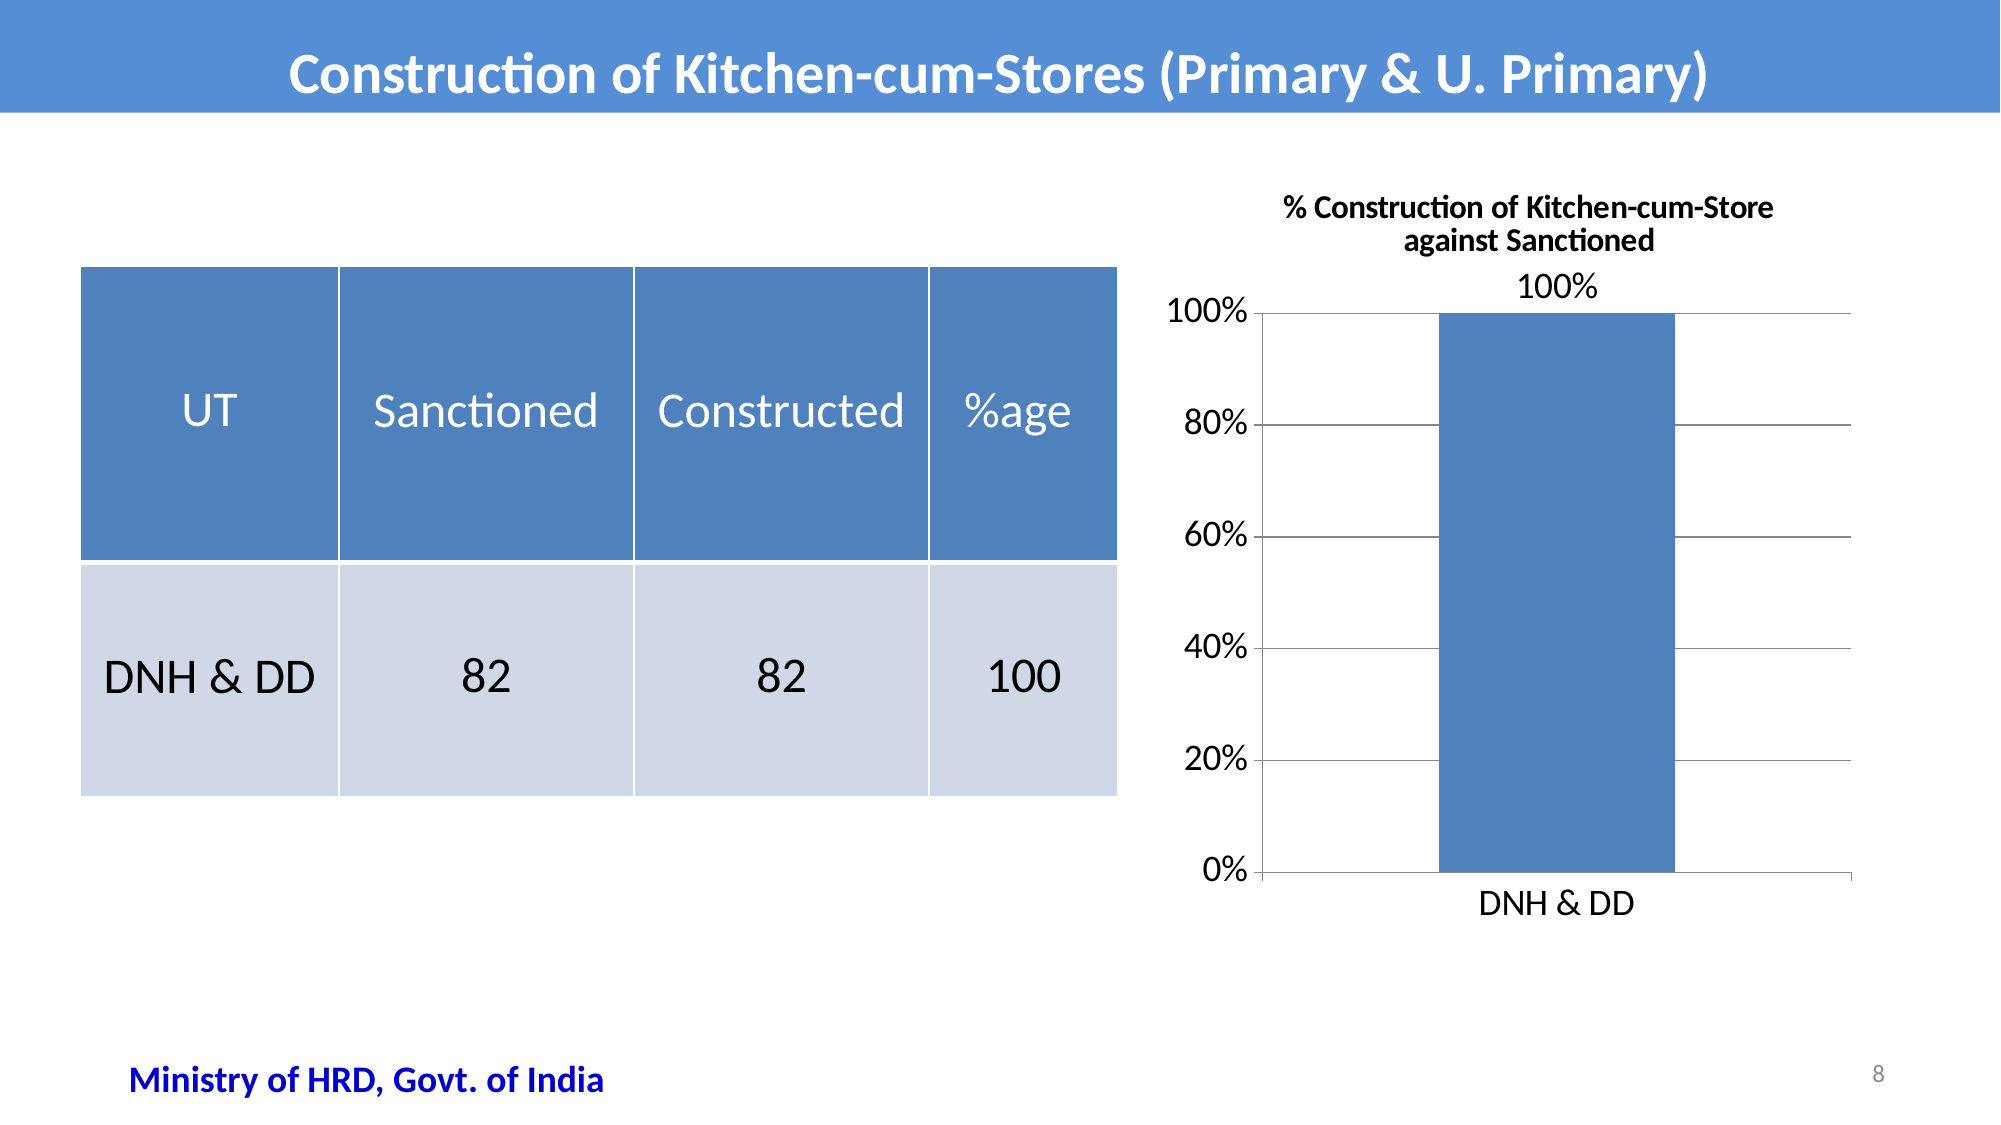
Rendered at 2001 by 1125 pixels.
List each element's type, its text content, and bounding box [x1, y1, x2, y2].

table_cell 82 [340, 565, 633, 796]
table_cell 82 [635, 565, 928, 796]
table_header %age [930, 267, 1117, 560]
text_box Ministry of HRD, Govt. of India [73, 1048, 661, 1108]
table_header Sanctioned [340, 267, 633, 560]
slide_number 8 [1433, 1042, 1900, 1103]
chart [1165, 159, 1890, 965]
table_cell DNH & DD [81, 565, 338, 796]
table_header UT [81, 267, 338, 560]
table_header Constructed [635, 267, 928, 560]
text_box Construction of Kitchen-cum-Stores (Primary & U. Primary) [0, 0, 2000, 113]
table_cell 100 [930, 565, 1117, 796]
